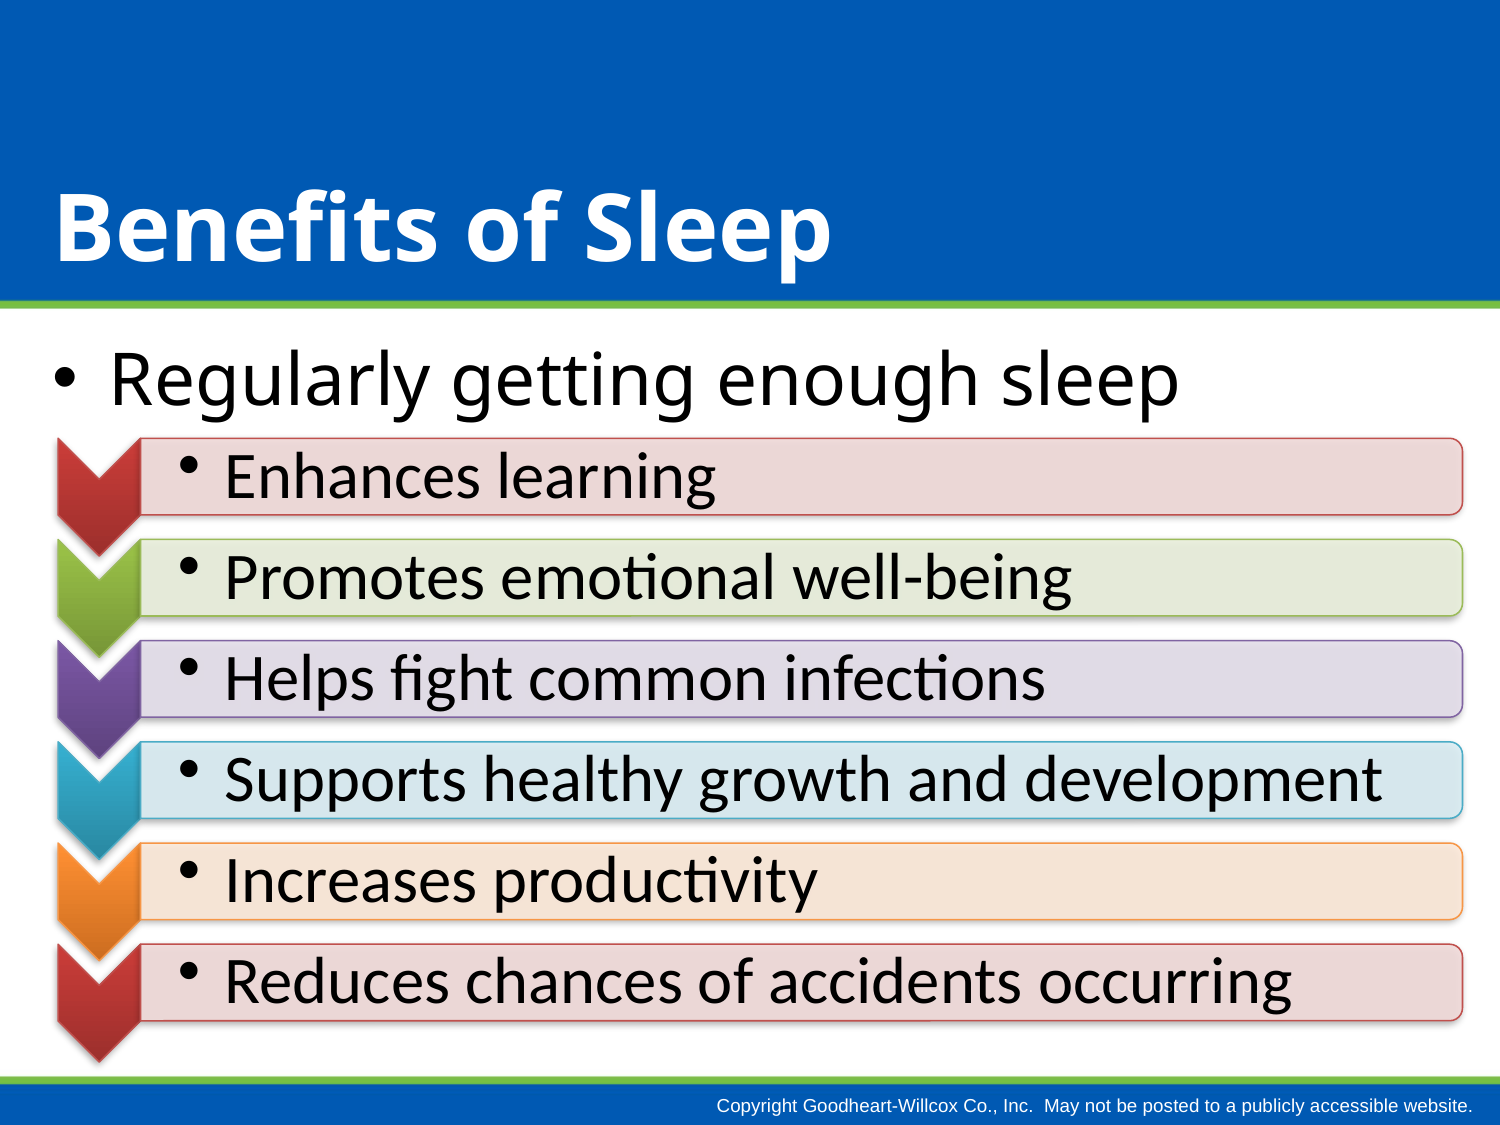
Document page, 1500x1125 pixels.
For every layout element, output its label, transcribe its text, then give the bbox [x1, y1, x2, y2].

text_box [57, 437, 1463, 1063]
list Regularly getting enough sleep [37, 324, 1463, 1063]
title Benefits of Sleep [37, 39, 1463, 288]
picture [0, 0, 1500, 1125]
